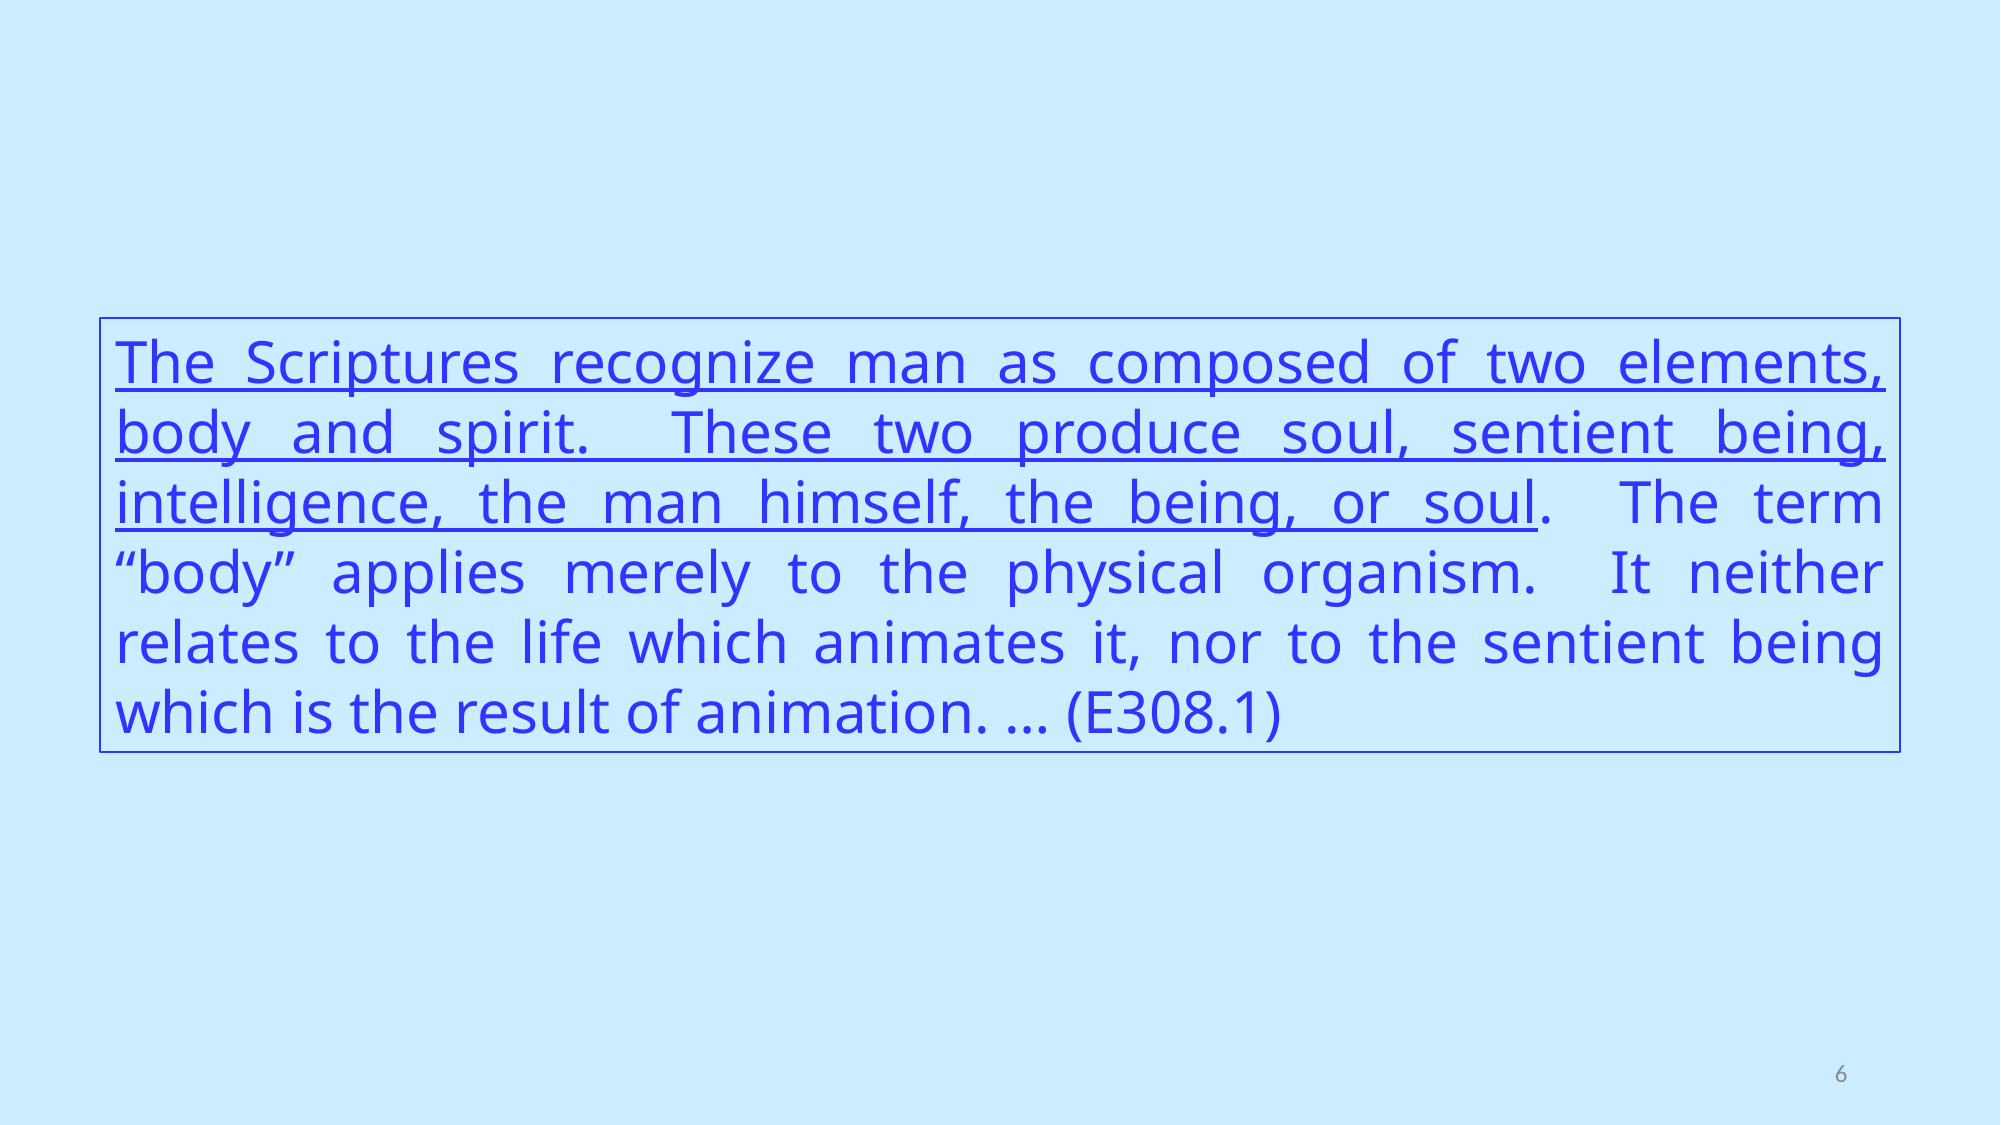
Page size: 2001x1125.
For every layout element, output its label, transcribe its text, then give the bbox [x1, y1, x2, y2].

slide_number 6 [1412, 1042, 1863, 1103]
text_box The Scriptures recognize man as composed of two elements, body and spirit. These two produce soul, sentient being, intelligence, the man himself, the being, or soul. The term “body” applies merely to the physical organism. It neither relates to the life which animates it, nor to the sentient being which is the result of animation. … (E308.1) [100, 317, 1901, 753]
